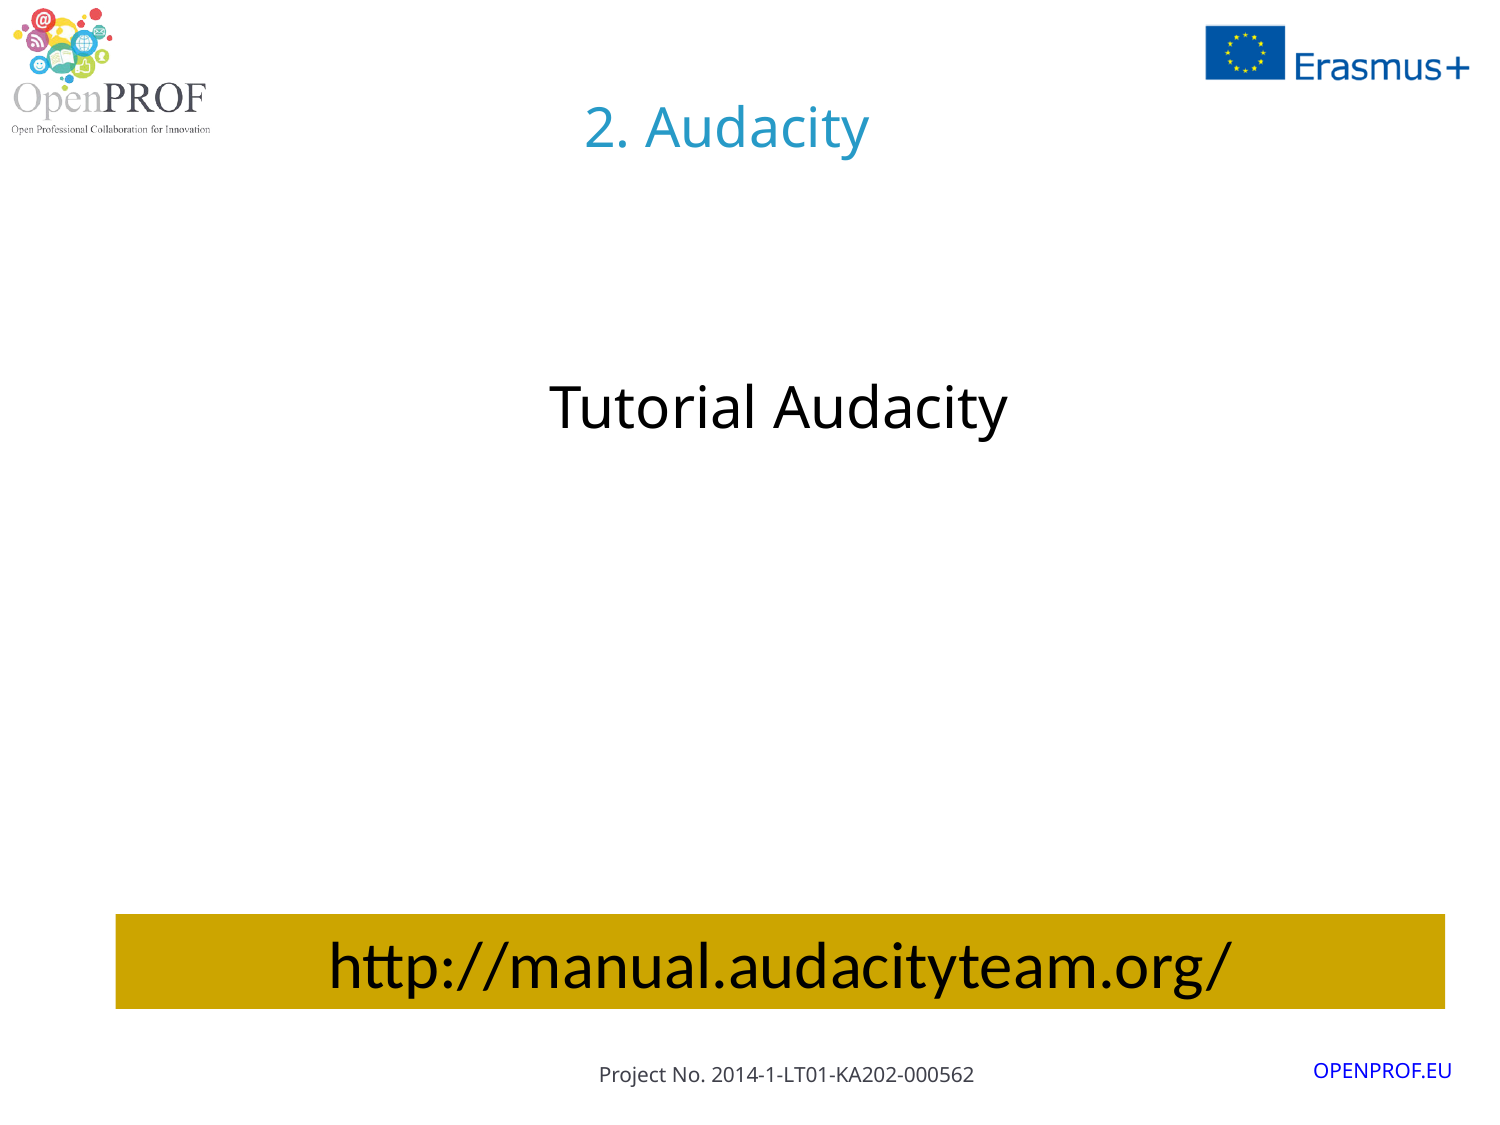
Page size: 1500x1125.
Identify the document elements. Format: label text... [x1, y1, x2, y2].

list Tutorial Audacity [112, 199, 1446, 915]
text_box http://manual.audacityteam.org/ [115, 914, 1446, 1009]
picture [1202, 24, 1471, 84]
picture [0, 0, 212, 143]
title 2. Audacity [187, 83, 1282, 199]
